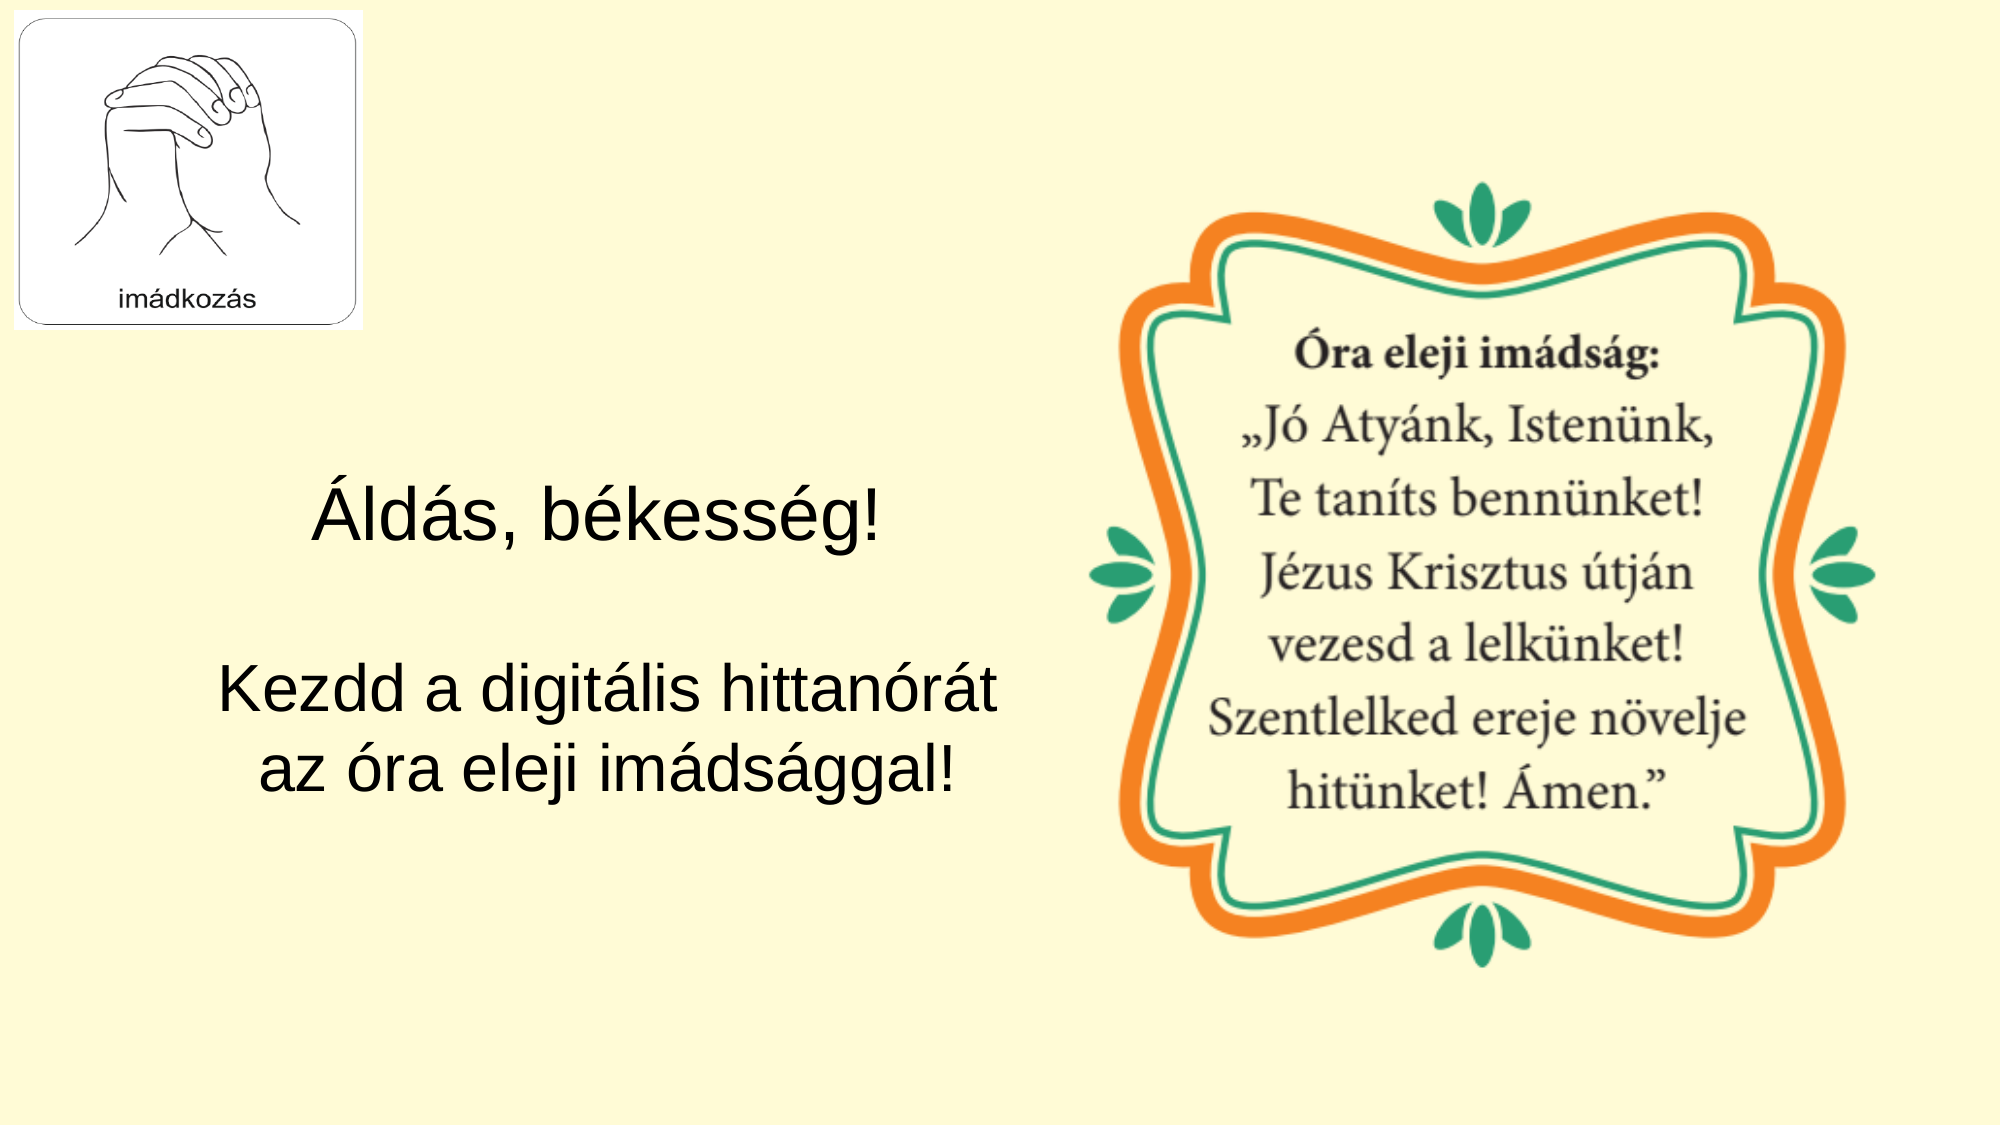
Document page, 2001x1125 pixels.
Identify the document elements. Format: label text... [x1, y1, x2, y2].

picture [14, 10, 363, 330]
text_box Áldás, békesség! Kezdd a digitális hittanórát az óra eleji imádsággal! [195, 457, 1021, 813]
picture [1045, 143, 1928, 1030]
